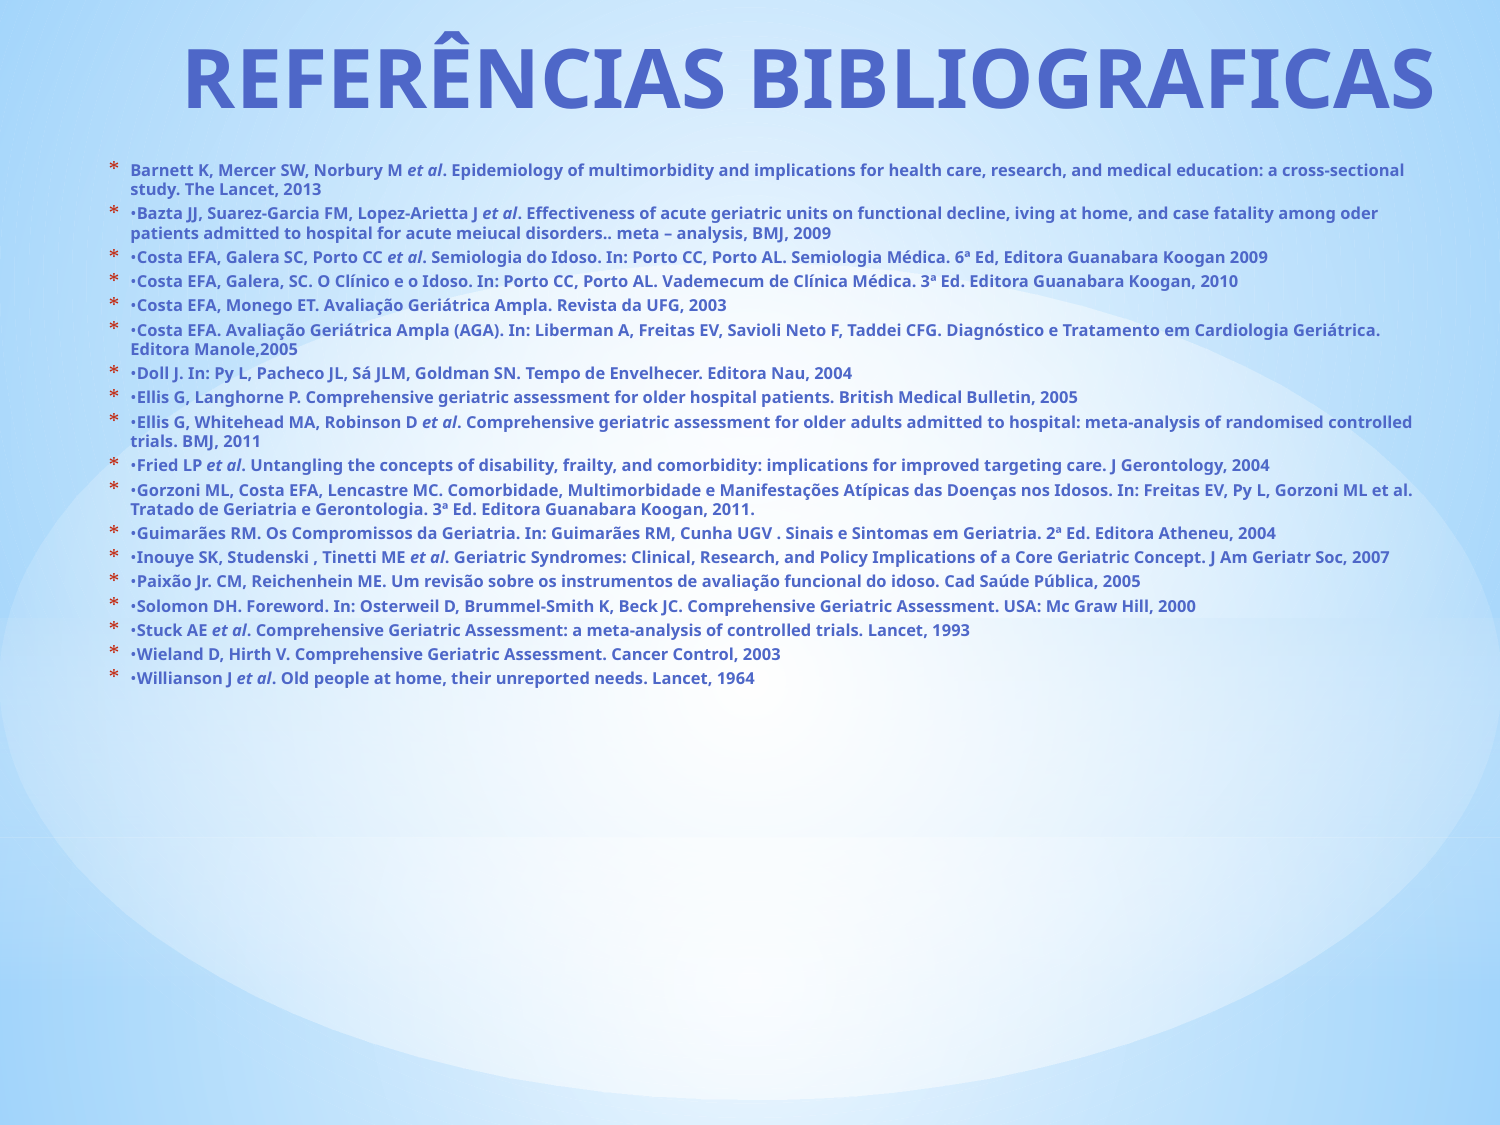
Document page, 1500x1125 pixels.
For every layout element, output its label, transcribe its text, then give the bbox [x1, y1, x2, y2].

title REFERÊNCIAS BIBLIOGRAFICAS [53, 19, 1453, 207]
list Barnett K, Mercer SW, Norbury M et al. Epidemiology of multimorbidity and implications for health care, research, and medical education: a cross-sectional study. The Lancet, 2013 •Bazta JJ, Suarez-Garcia FM, Lopez-Arietta J et al. Effectiveness of acute geriatric units on functional decline, iving at home, and case fatality among oder patients admitted to hospital for acute meiucal disorders.. meta – analysis, BMJ, 2009 •Costa EFA, Galera SC, Porto CC et al. Semiologia do Idoso. In: Porto CC, Porto AL. Semiologia Médica. 6ª Ed, Editora Guanabara Koogan 2009 •Costa EFA, Galera, SC. O Clínico e o Idoso. In: Porto CC, Porto AL. Vademecum de Clínica Médica. 3ª Ed. Editora Guanabara Koogan, 2010 •Costa EFA, Monego ET. Avaliação Geriátrica Ampla. Revista da UFG, 2003 •Costa EFA. Avaliação Geriátrica Ampla (AGA). In: Liberman A, Freitas EV, Savioli Neto F, Taddei CFG. Diagnóstico e Tratamento em Cardiologia Geriátrica. Editora Manole,2005 •Doll J. In: Py L, Pacheco JL, Sá JLM, Goldman SN. Tempo de Envelhecer. Editora Nau, 2004 •Ellis G, Langhorne P. Comprehensive geriatric assessment for older hospital patients. British Medical Bulletin, 2005 •Ellis G, Whitehead MA, Robinson D et al. Comprehensive geriatric assessment for older adults admitted to hospital: meta-analysis of randomised controlled trials. BMJ, 2011 •Fried LP et al. Untangling the concepts of disability, frailty, and comorbidity: implications for improved targeting care. J Gerontology, 2004 •Gorzoni ML, Costa EFA, Lencastre MC. Comorbidade, Multimorbidade e Manifestações Atípicas das Doenças nos Idosos. In: Freitas EV, Py L, Gorzoni ML et al. Tratado de Geriatria e Gerontologia. 3ª Ed. Editora Guanabara Koogan, 2011. •Guimarães RM. Os Compromissos da Geriatria. In: Guimarães RM, Cunha UGV . Sinais e Sintomas em Geriatria. 2ª Ed. Editora Atheneu, 2004 •Inouye SK, Studenski , Tinetti ME et al. Geriatric Syndromes: Clinical, Research, and Policy Implications of a Core Geriatric Concept. J Am Geriatr Soc, 2007 •Paixão Jr. CM, Reichenhein ME. Um revisão sobre os instrumentos de avaliação funcional do idoso. Cad Saúde Pública, 2005 •Solomon DH. Foreword. In: Osterweil D, Brummel-Smith K, Beck JC. Comprehensive Geriatric Assessment. USA: Mc Graw Hill, 2000 •Stuck AE et al. Comprehensive Geriatric Assessment: a meta-analysis of controlled trials. Lancet, 1993 •Wieland D, Hirth V. Comprehensive Geriatric Assessment. Cancer Control, 2003 •Willianson J et al. Old people at home, their unreported needs. Lancet, 1964 [88, 125, 1436, 696]
